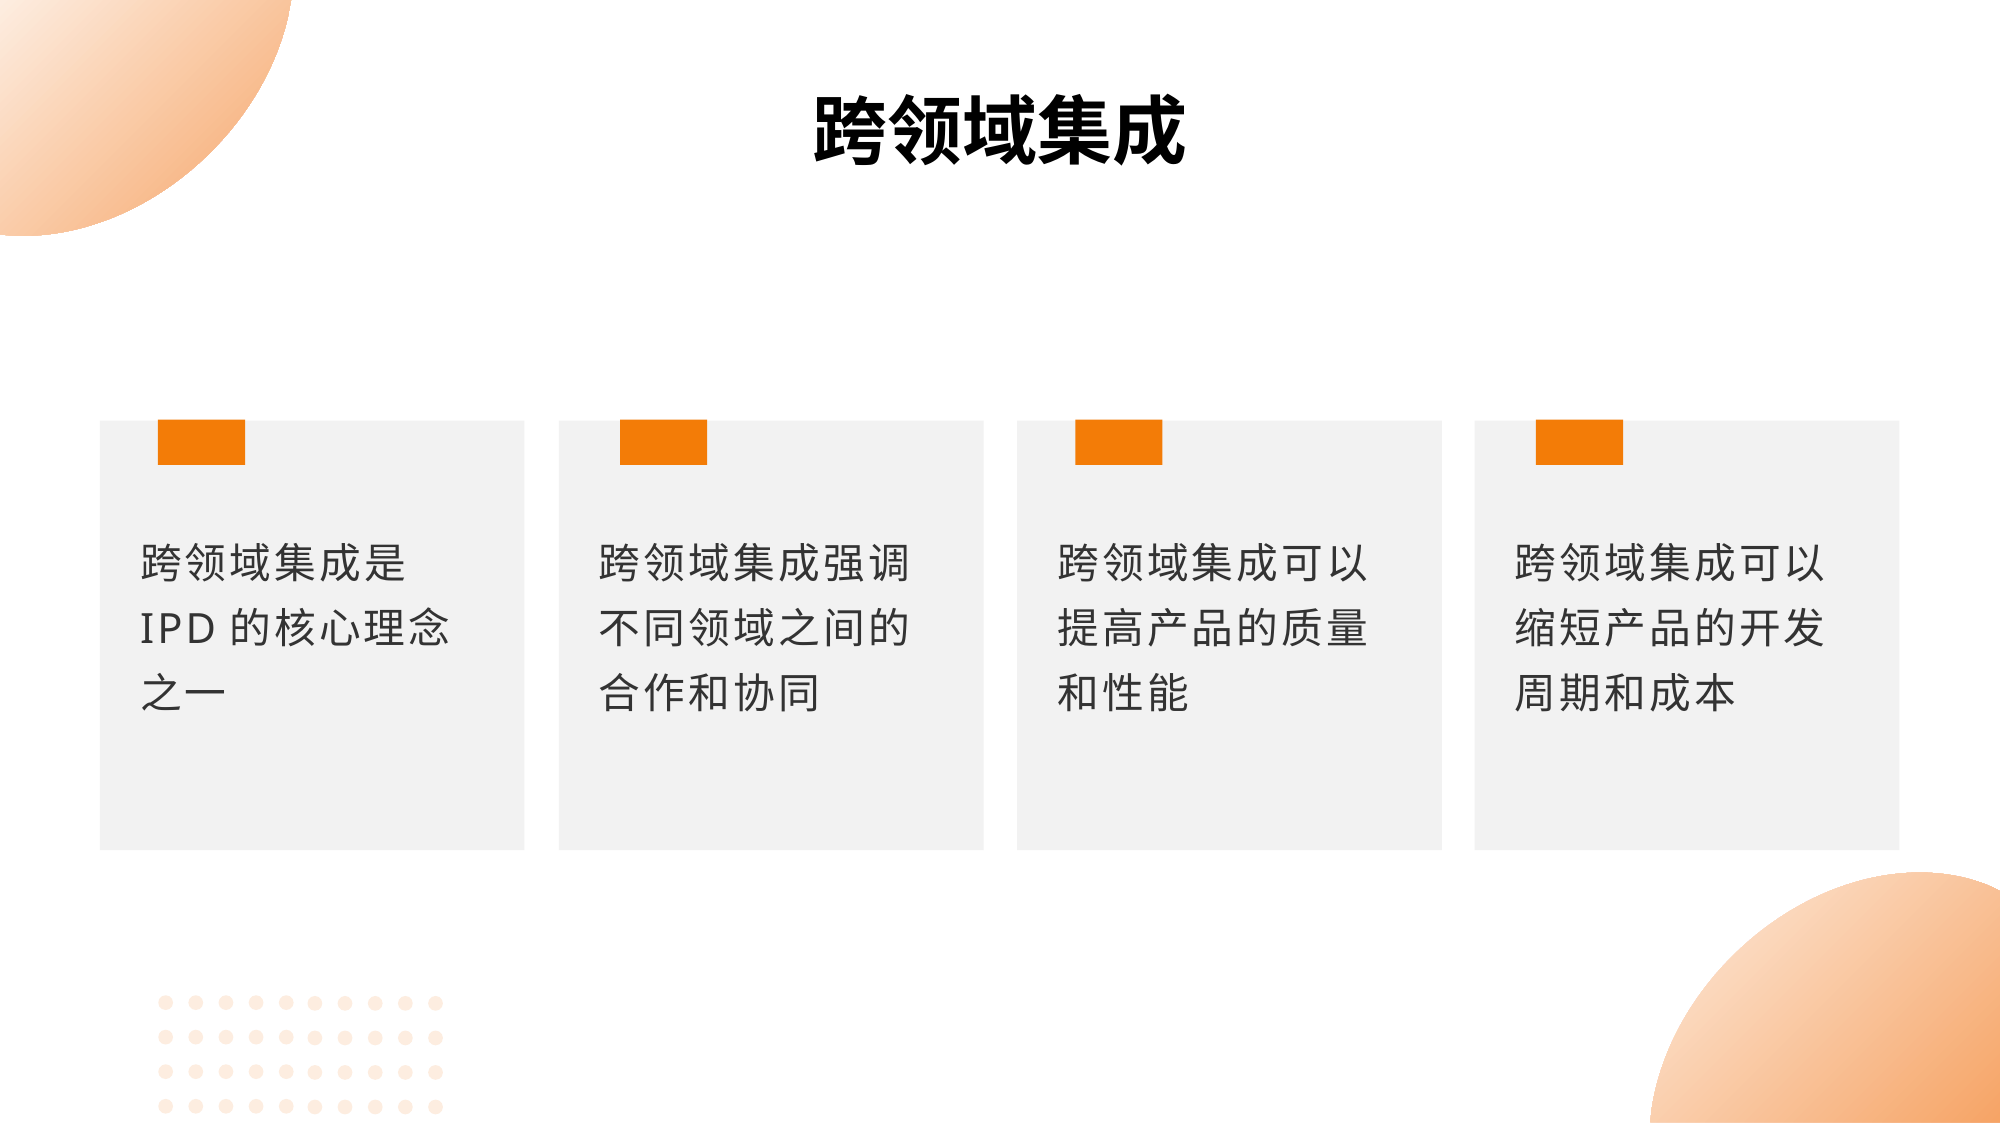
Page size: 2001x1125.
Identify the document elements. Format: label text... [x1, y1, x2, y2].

text_box [1535, 419, 1624, 466]
text_box [1474, 420, 1900, 851]
title 跨领域集成 [99, 75, 1900, 182]
text_box [1074, 419, 1163, 466]
text_box [1016, 420, 1443, 851]
text_box 跨领域集成可以缩短产品的开发周期和成本 [1500, 514, 1874, 817]
text_box [619, 419, 708, 466]
text_box [558, 420, 985, 851]
text_box 跨领域集成是IPD的核心理念之一 [125, 514, 499, 817]
text_box 跨领域集成强调不同领域之间的合作和协同 [584, 514, 958, 817]
text_box [99, 420, 525, 851]
text_box [157, 419, 246, 466]
text_box 跨领域集成可以提高产品的质量和性能 [1042, 514, 1417, 817]
